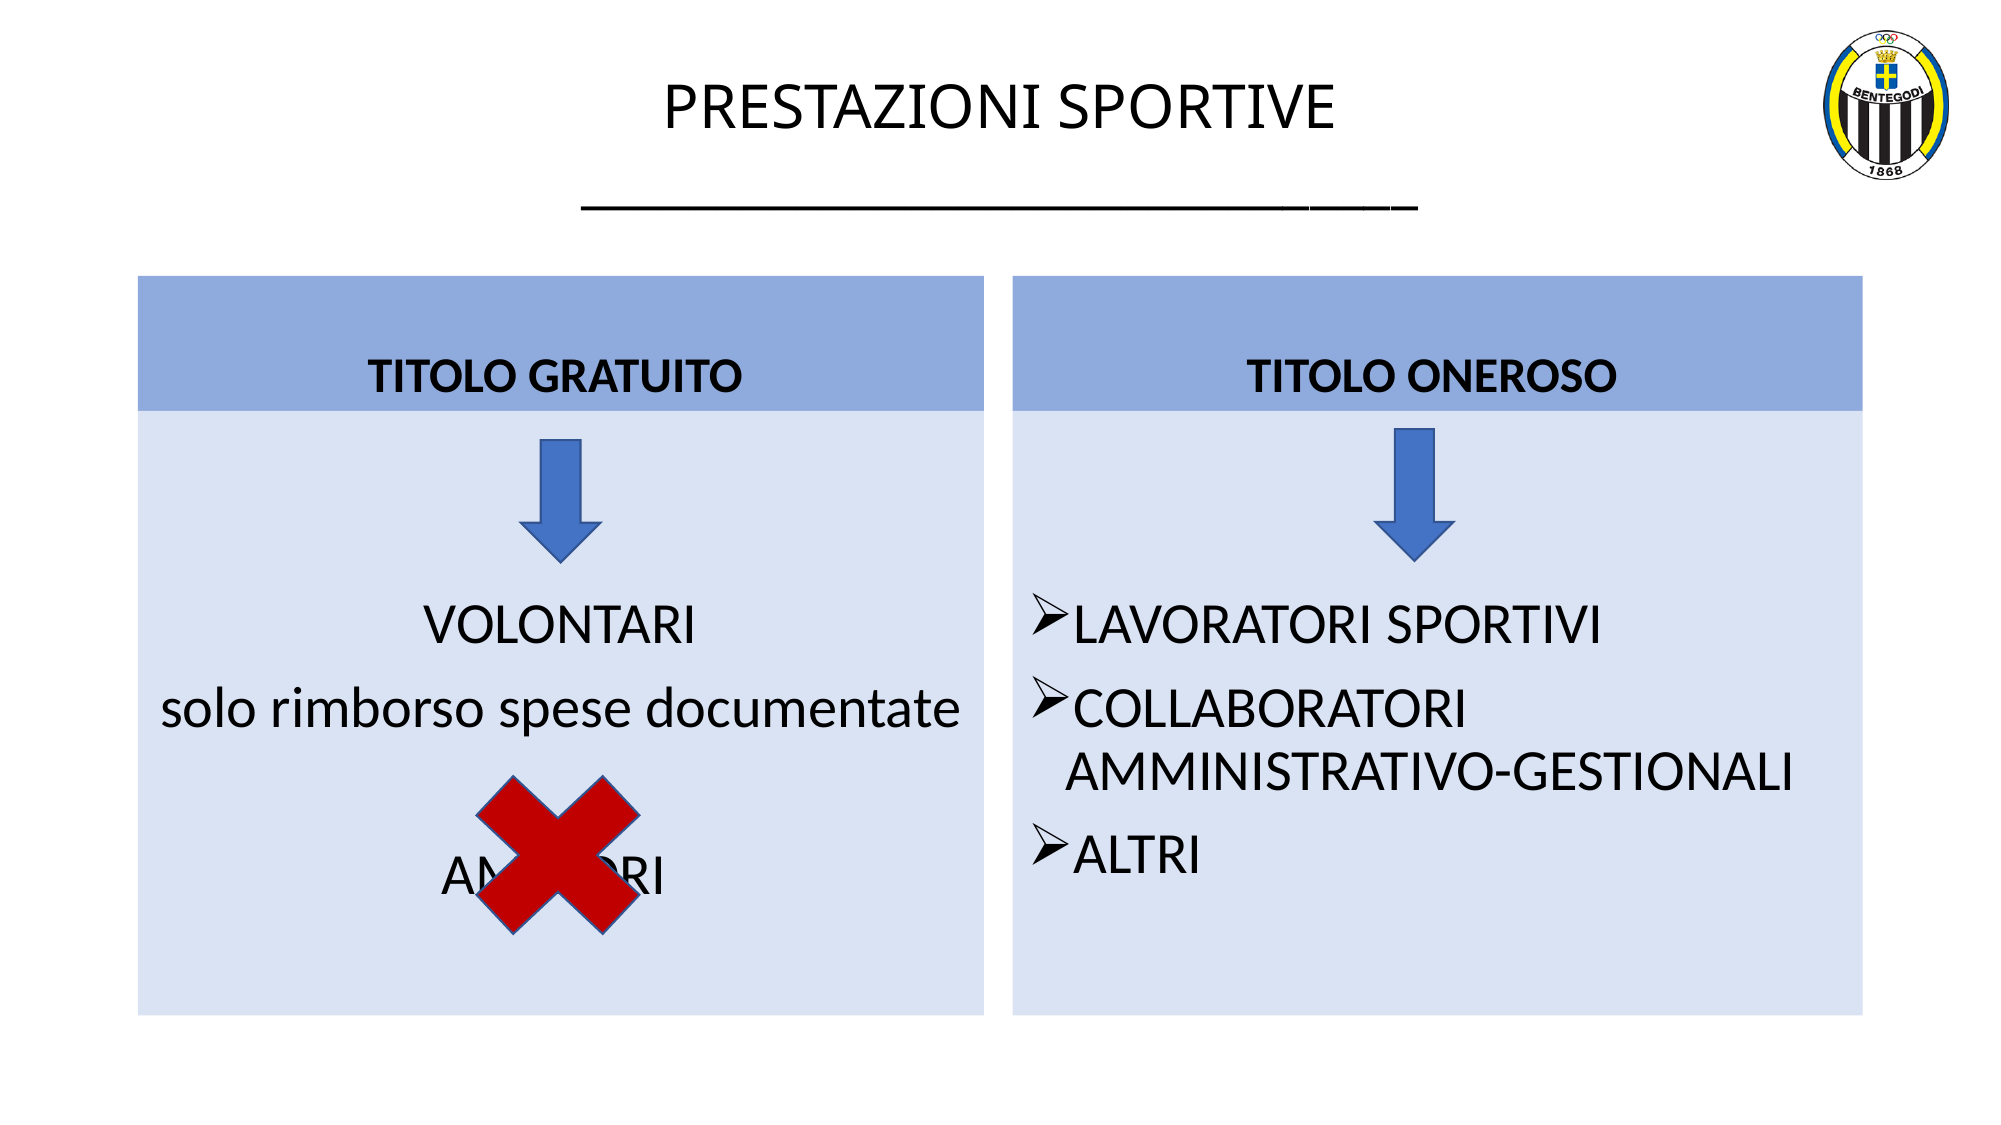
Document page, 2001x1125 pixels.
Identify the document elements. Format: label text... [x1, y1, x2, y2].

list TITOLO GRATUITO [137, 275, 984, 410]
picture [1823, 30, 1949, 180]
list TITOLO ONEROSO [1012, 275, 1863, 410]
text_box [518, 439, 603, 564]
list LAVORATORI SPORTIVI COLLABORATORI AMMINISTRATIVO-GESTIONALI ALTRI [1012, 410, 1863, 1016]
list VOLONTARI solo rimborso spese documentate AMATORI [137, 410, 984, 1016]
text_box [474, 774, 641, 936]
title PRESTAZIONI SPORTIVE _______________________________ [137, 59, 1863, 368]
text_box [1372, 428, 1456, 563]
